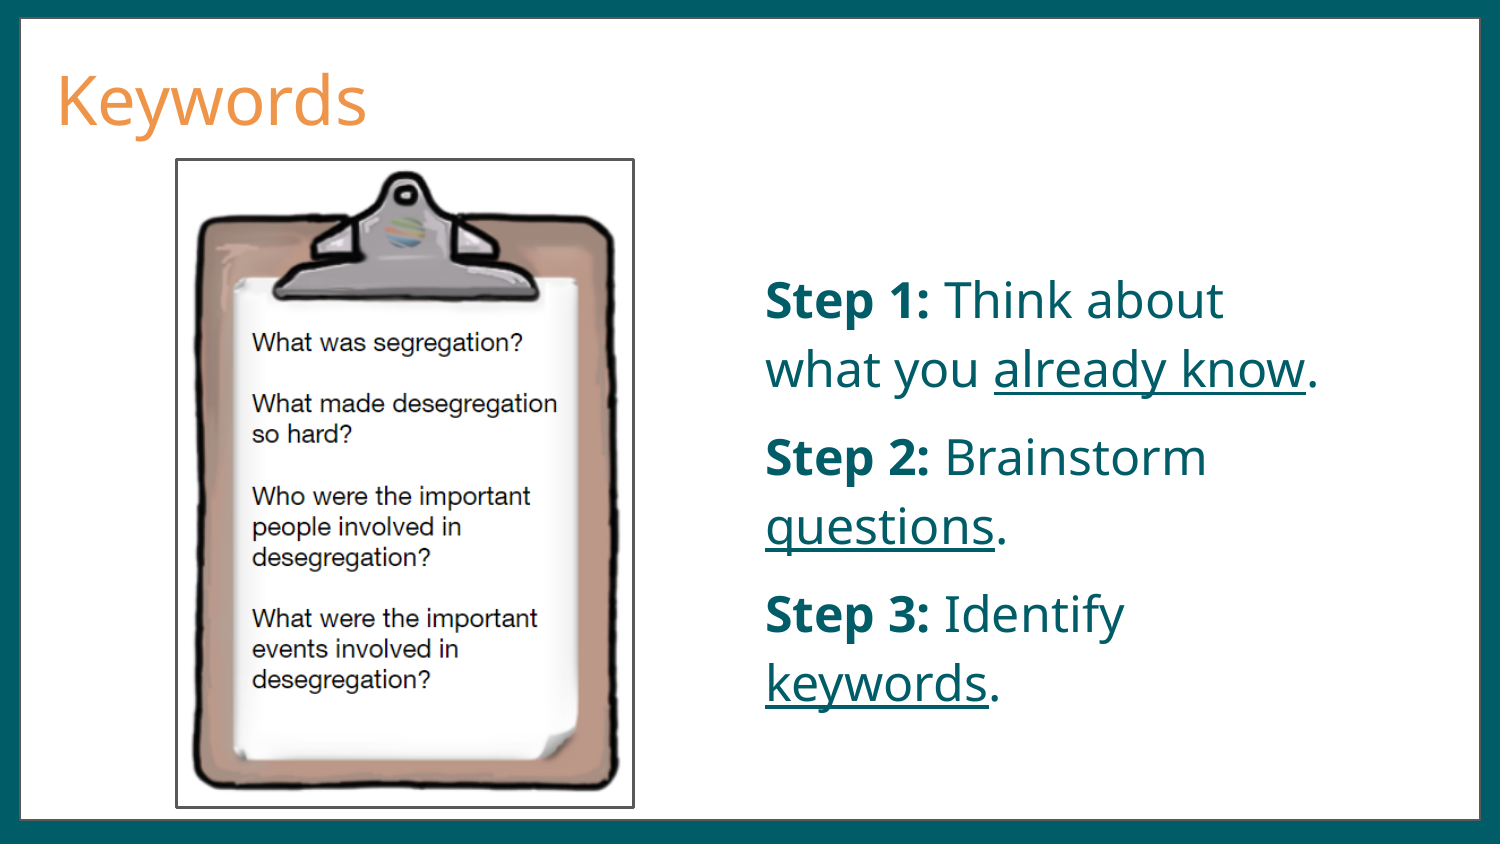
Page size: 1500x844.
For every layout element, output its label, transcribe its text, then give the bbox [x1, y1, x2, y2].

text_box Step 1: Think about what you already know. Step 2: Brainstorm questions. Step 3: Identify keywords. [750, 244, 1357, 727]
picture [178, 160, 633, 807]
title Keywords [40, 6, 1460, 177]
